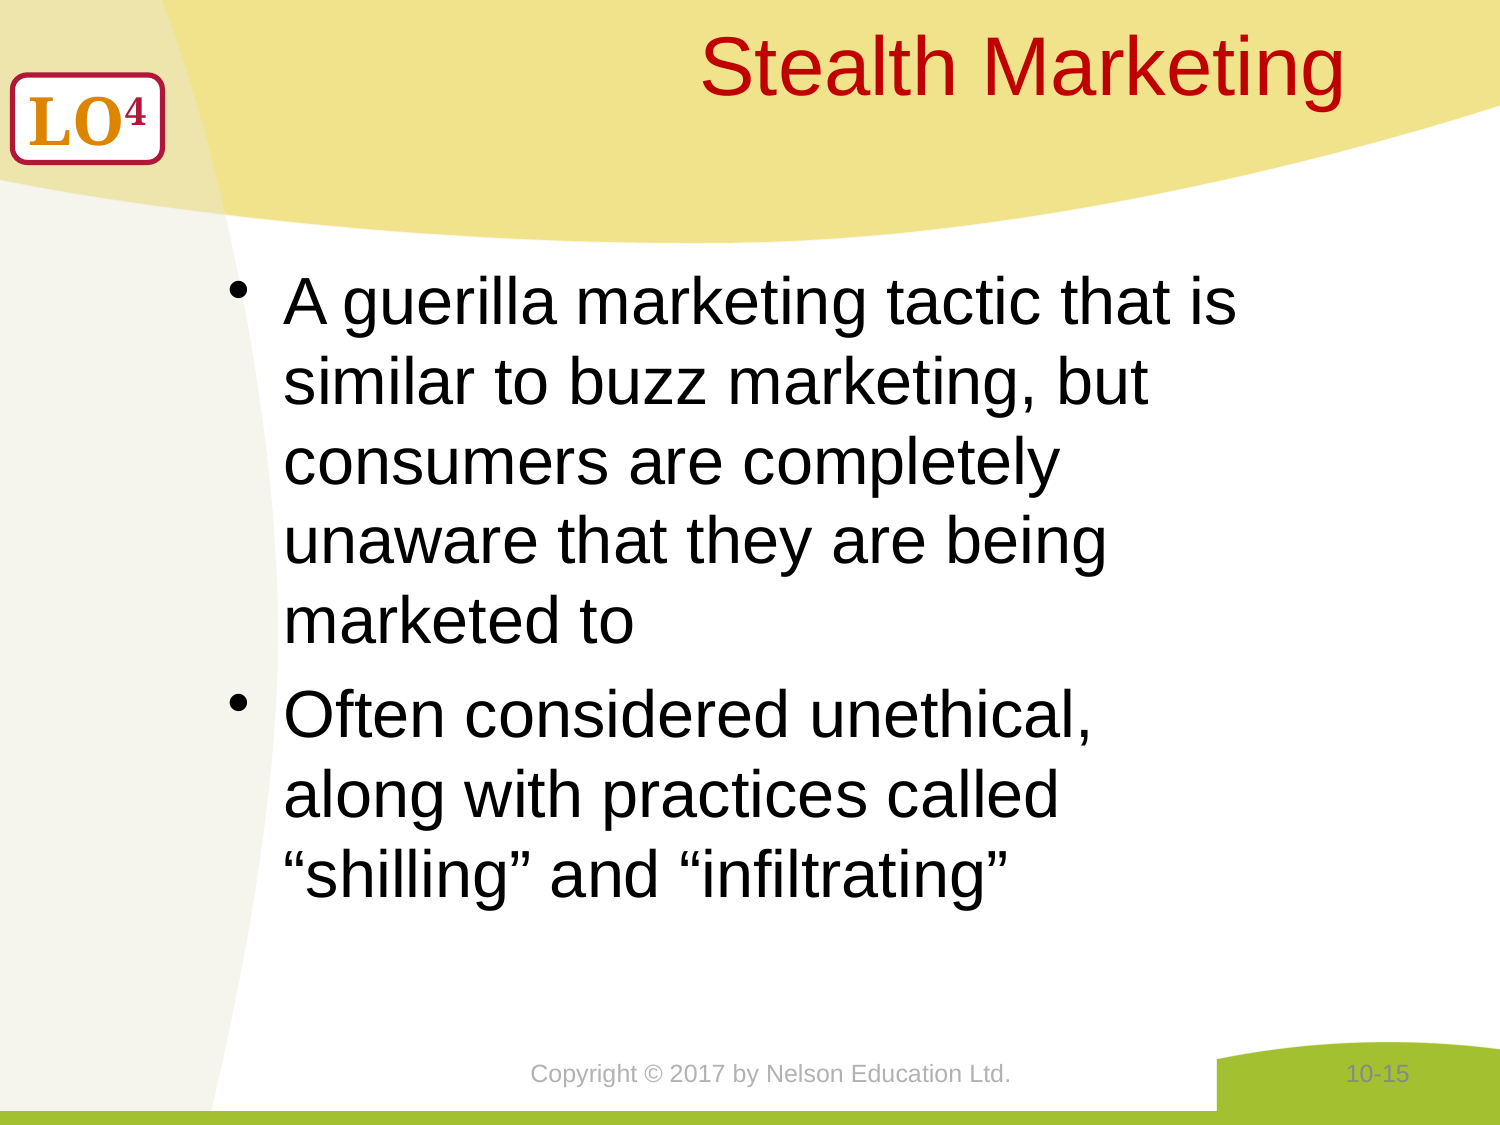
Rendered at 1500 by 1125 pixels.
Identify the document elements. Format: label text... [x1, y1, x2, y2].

text_box LO4 [12, 74, 163, 163]
list A guerilla marketing tactic that is similar to buzz marketing, but consumers are completely unaware that they are being marketed to Often considered unethical, along with practices called “shilling” and “infiltrating” [212, 249, 1275, 925]
slide_number 10-15 [1074, 1042, 1425, 1103]
picture [0, 0, 1500, 1125]
title Stealth Marketing [99, 0, 1363, 163]
footer Copyright © 2017 by Nelson Education Ltd. [512, 1042, 1038, 1103]
